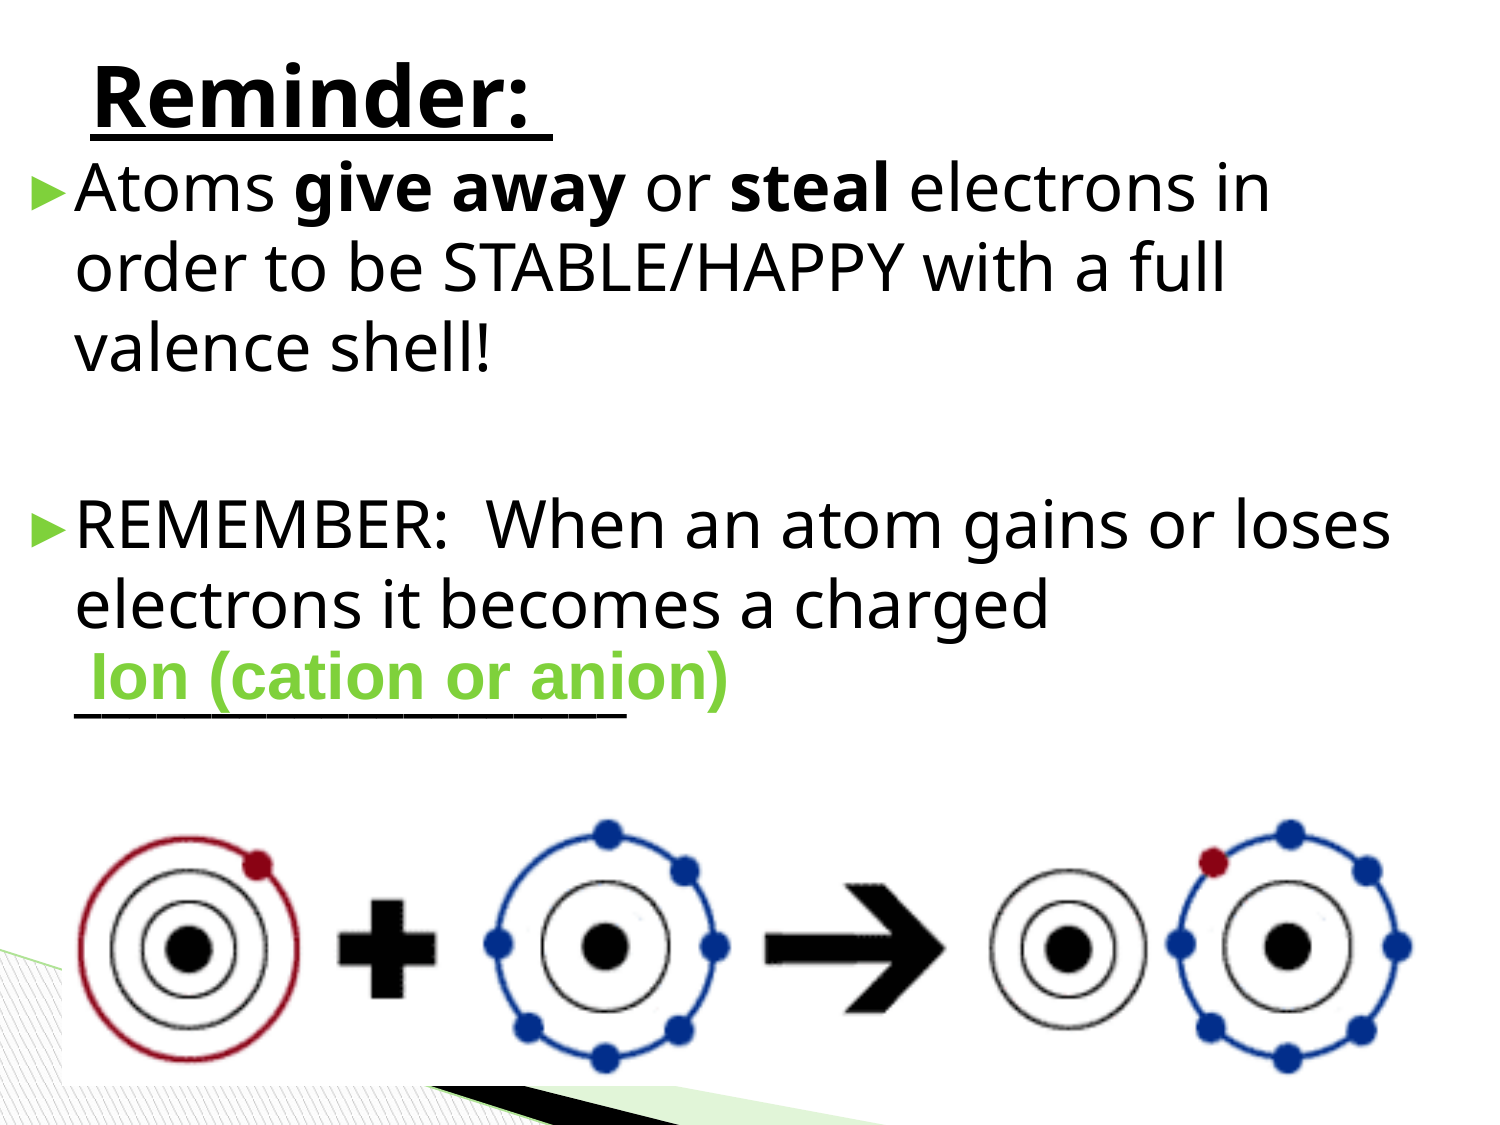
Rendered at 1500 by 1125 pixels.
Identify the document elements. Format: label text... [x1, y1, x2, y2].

text_box Ion (cation or anion) [74, 624, 763, 721]
title Reminder: [75, 0, 1425, 188]
list Atoms give away or steal electrons in order to be STABLE/HAPPY with a full valence shell! REMEMBER: When an atom gains or loses electrons it becomes a charged ____________________ [0, 137, 1425, 918]
picture [62, 812, 1427, 1087]
